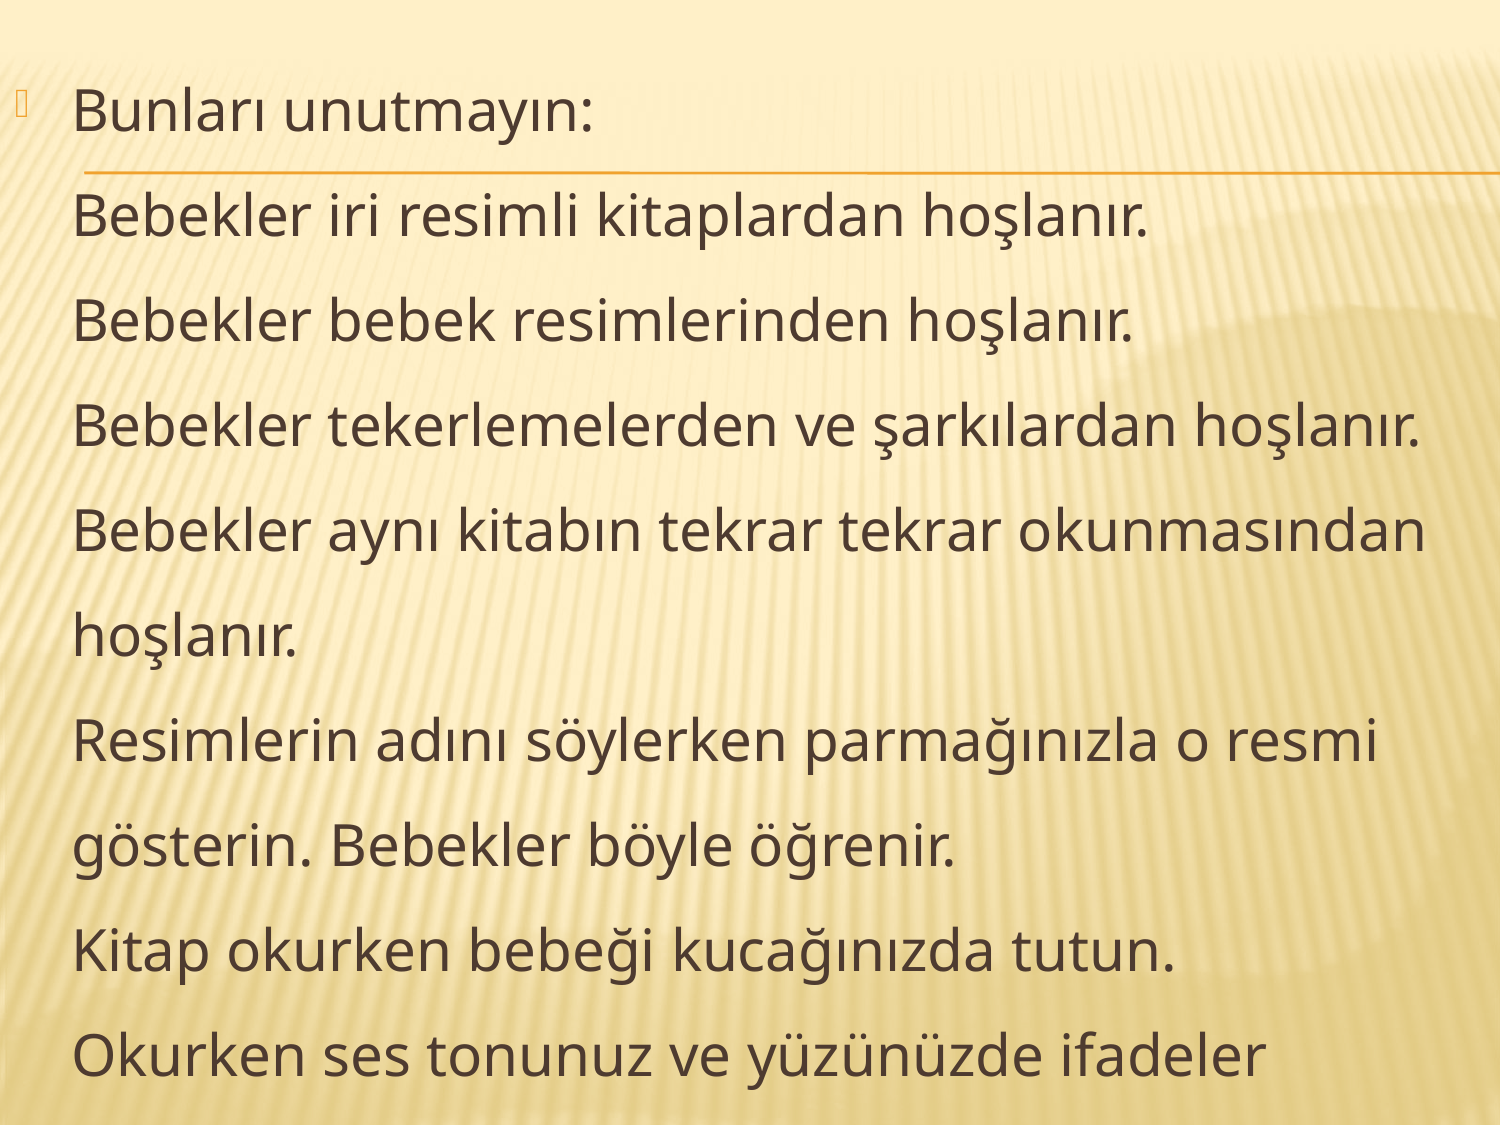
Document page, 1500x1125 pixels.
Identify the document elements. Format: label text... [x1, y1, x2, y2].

list Bunları unutmayın: Bebekler iri resimli kitaplardan hoşlanır. Bebekler bebek resimlerinden hoşlanır. Bebekler tekerlemelerden ve şarkılardan hoşlanır. Bebekler aynı kitabın tekrar tekrar okunmasından hoşlanır. Resimlerin adını söylerken parmağınızla o resmi gösterin. Bebekler böyle öğrenir. Kitap okurken bebeği kucağınızda tutun. Okurken ses tonunuz ve yüzünüzde ifadeler oluşturun, ancak abartılı ifadelerden kaçının. [0, 30, 1471, 1005]
